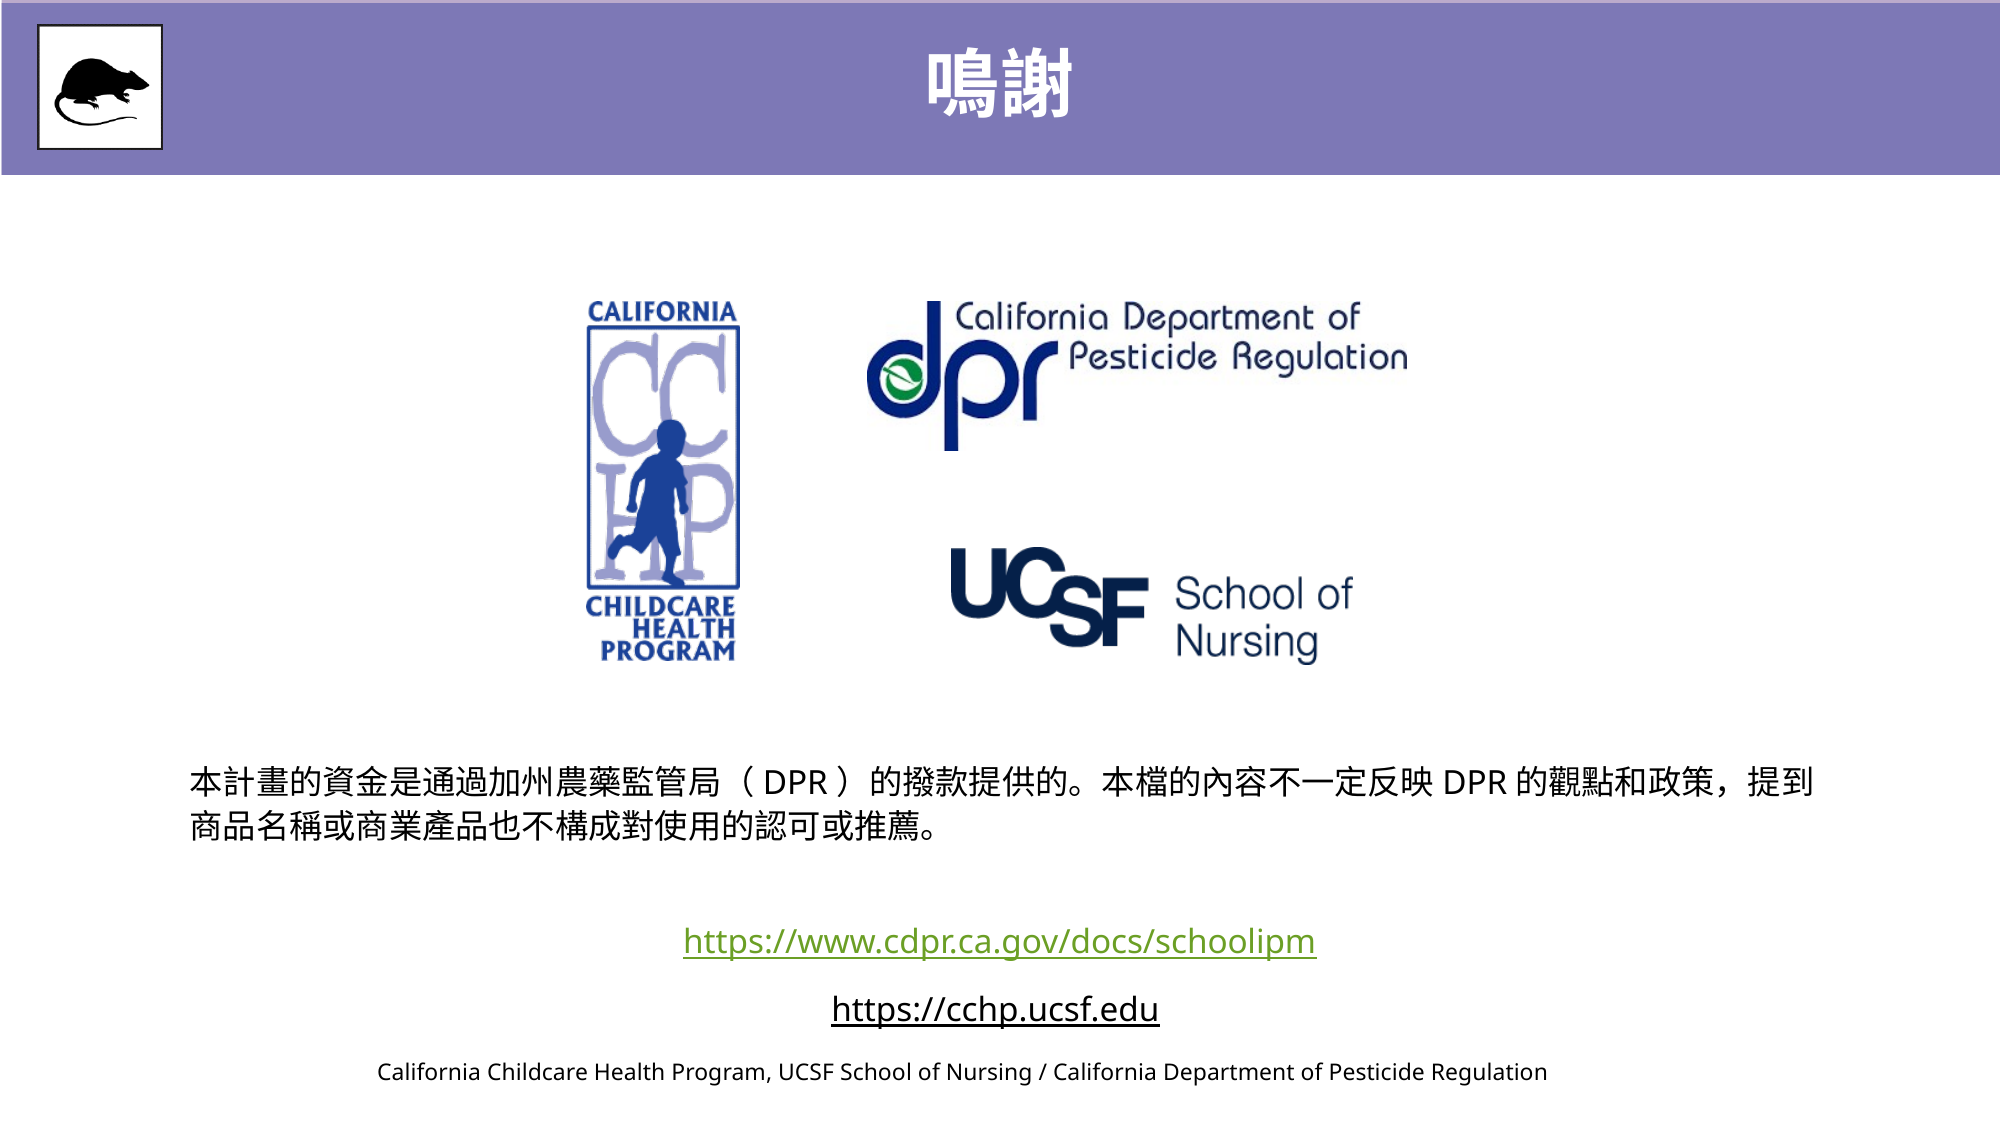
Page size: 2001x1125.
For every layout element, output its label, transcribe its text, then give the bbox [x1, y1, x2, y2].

text_box 本計畫的資金是通過加州農藥監管局（DPR）的撥款提供的。本檔的內容不一定反映DPR的觀點和政策，提到商品名稱或商業產品也不構成對使用的認可或推薦。 [174, 749, 1863, 853]
text_box 鳴謝 [0, 0, 2000, 175]
text_box https://www.cdpr.ca.gov/docs/schoolipm https://cchp.ucsf.edu [0, 890, 2000, 1042]
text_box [477, 212, 1523, 760]
